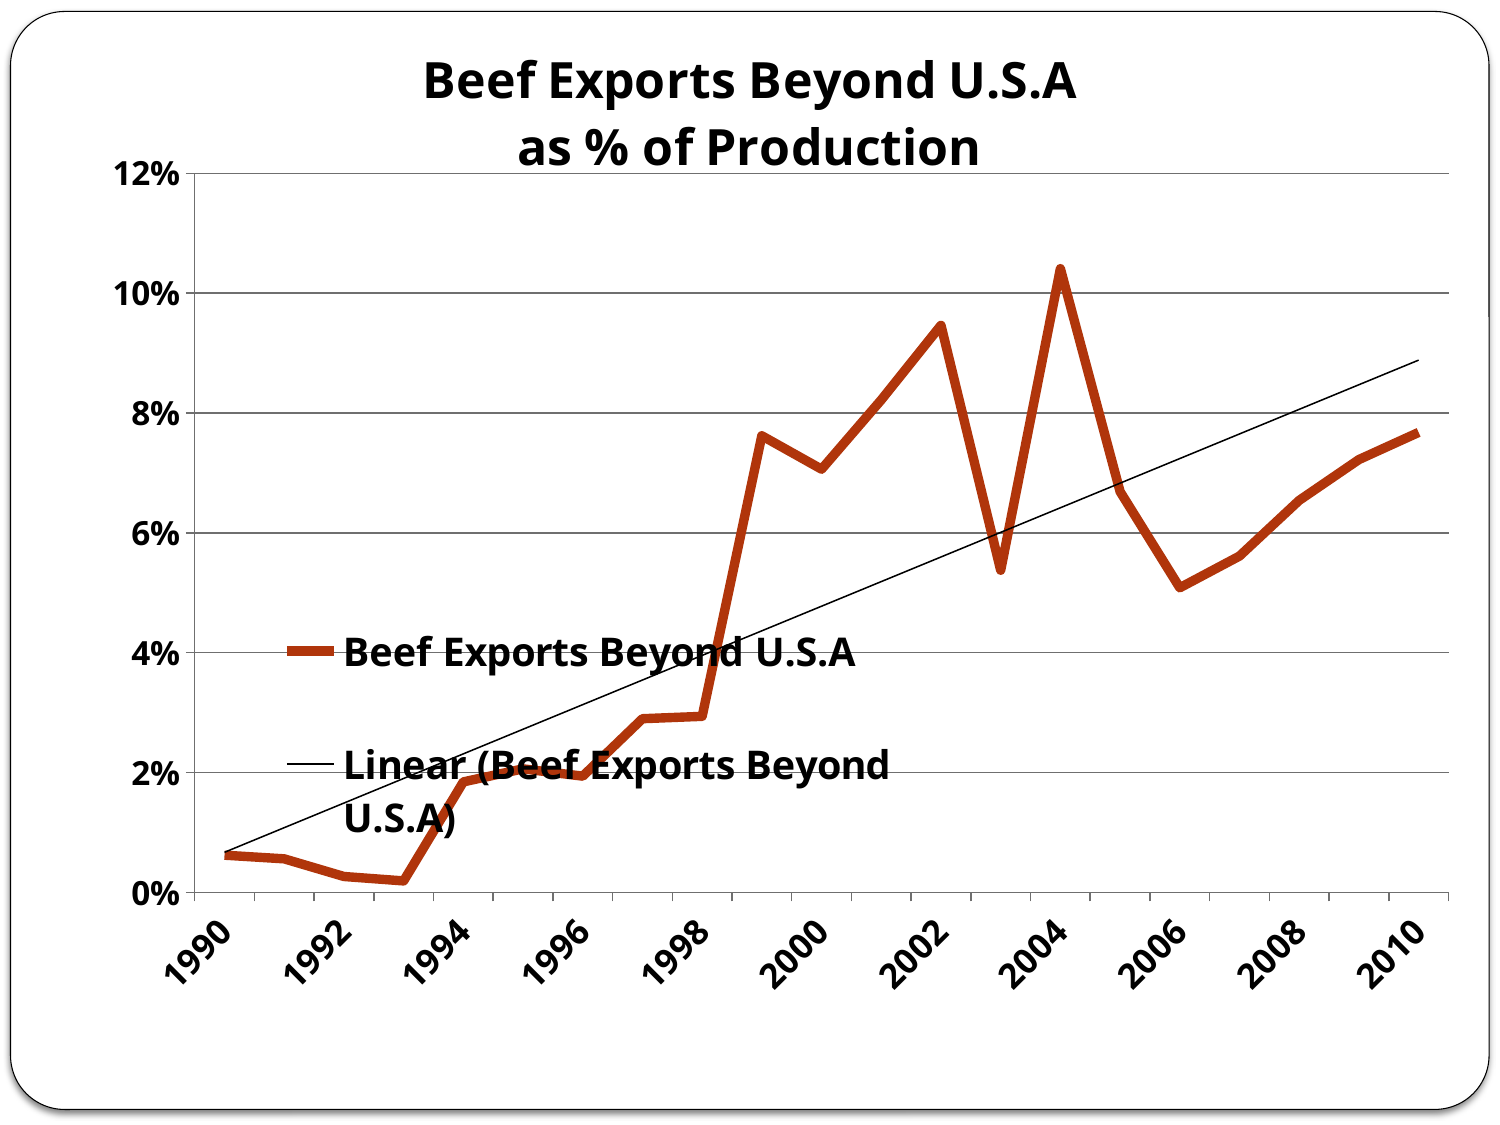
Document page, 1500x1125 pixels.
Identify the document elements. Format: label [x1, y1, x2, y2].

chart [0, 0, 1500, 1125]
